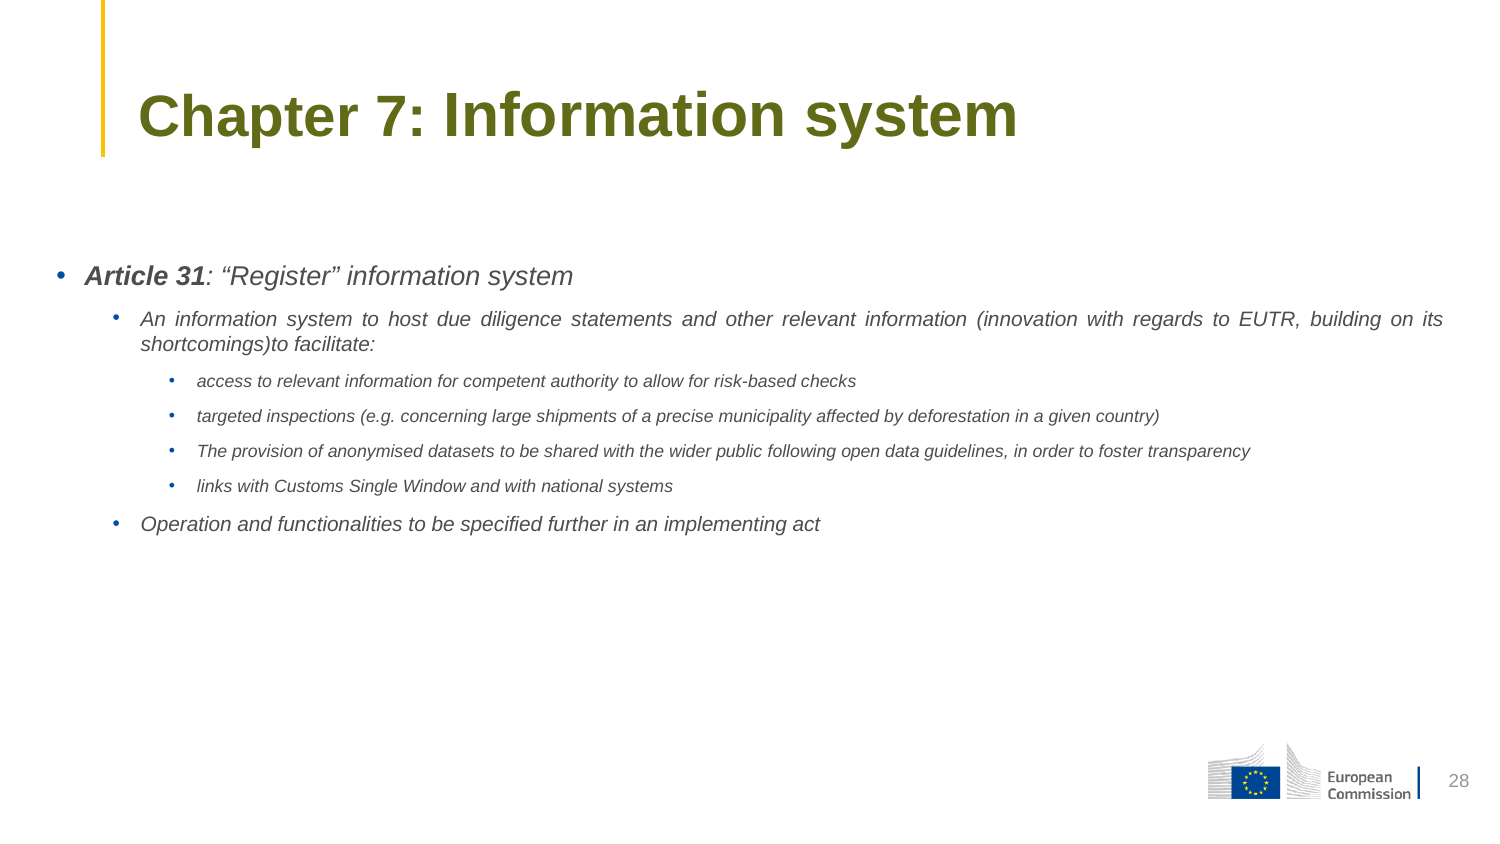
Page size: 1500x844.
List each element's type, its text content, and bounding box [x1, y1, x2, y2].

list Article 31: “Register” information system An information system to host due diligence statements and other relevant information (innovation with regards to EUTR, building on its shortcomings)to facilitate: access to relevant information for competent authority to allow for risk-based checks targeted inspections (e.g. concerning large shipments of a precise municipality affected by deforestation in a given country) The provision of anonymised datasets to be shared with the wider public following open data guidelines, in order to foster transparency links with Customs Single Window and with national systems Operation and functionalities to be specified further in an implementing act [41, 173, 1459, 670]
title Chapter 7: Information system [123, 0, 1500, 150]
picture [1208, 743, 1420, 799]
slide_number 28 [1433, 757, 1500, 803]
